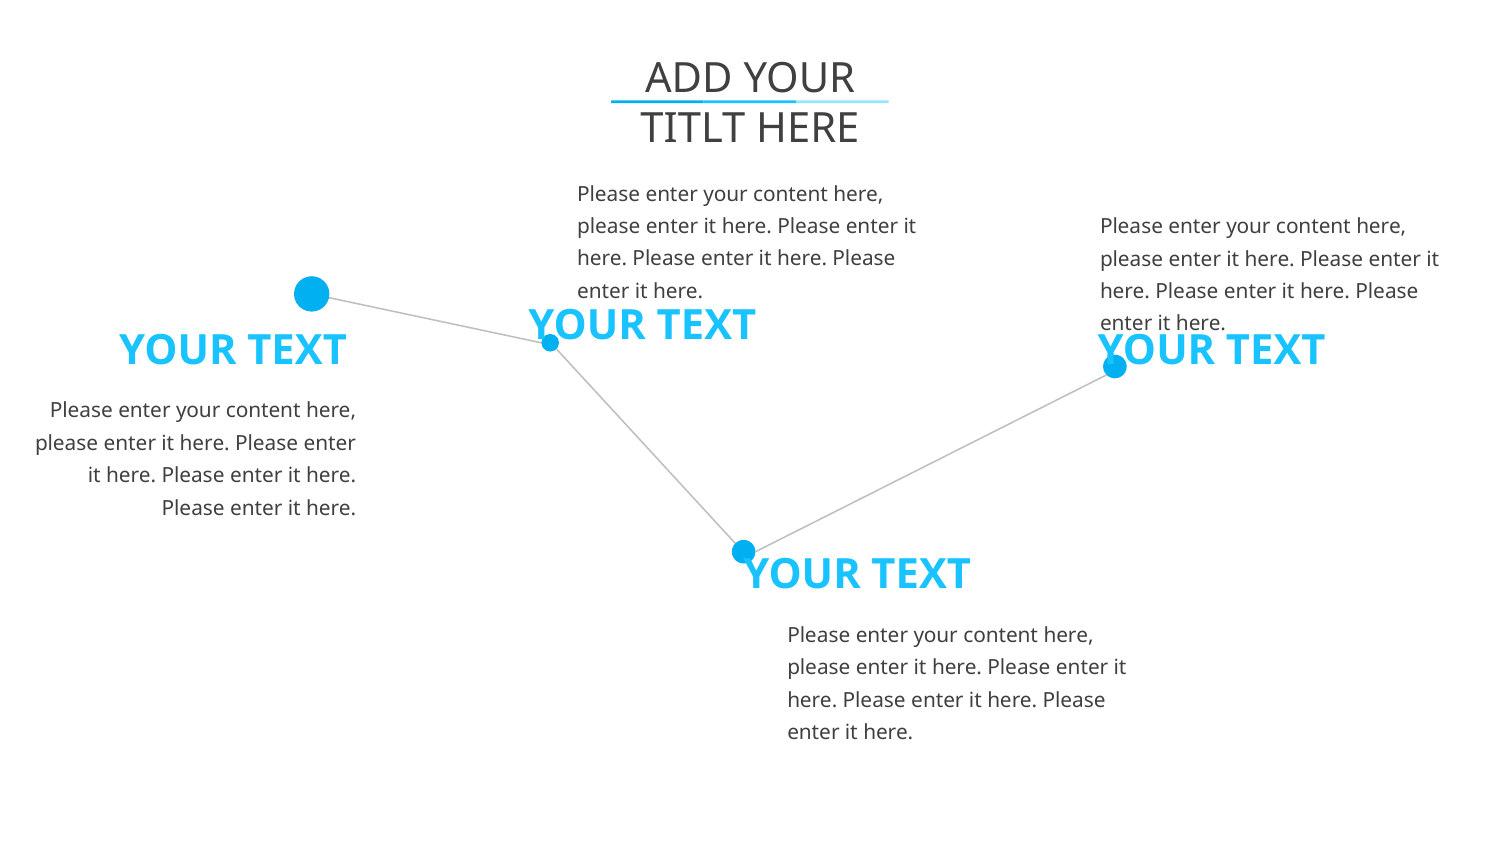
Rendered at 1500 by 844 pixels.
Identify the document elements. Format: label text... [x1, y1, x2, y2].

text_box ADD YOUR TITLT HERE [592, 43, 908, 159]
text_box YOUR TEXT [104, 315, 362, 381]
text_box YOUR TEXT [728, 539, 987, 605]
text_box Please enter your content here, please enter it here. Please enter it here. Please enter it here. Please enter it here. [15, 382, 371, 527]
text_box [610, 100, 889, 104]
text_box YOUR TEXT [513, 290, 772, 356]
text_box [556, 348, 736, 544]
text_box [311, 293, 542, 344]
text_box Please enter your content here, please enter it here. Please enter it here. Please enter it here. Please enter it here. [772, 606, 1152, 752]
text_box Please enter your content here, please enter it here. Please enter it here. Please enter it here. Please enter it here. [1085, 197, 1461, 343]
text_box Please enter your content here, please enter it here. Please enter it here. Please enter it here. Please enter it here. [562, 165, 938, 310]
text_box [755, 374, 1107, 552]
text_box YOUR TEXT [1082, 315, 1341, 381]
text_box [291, 274, 332, 313]
